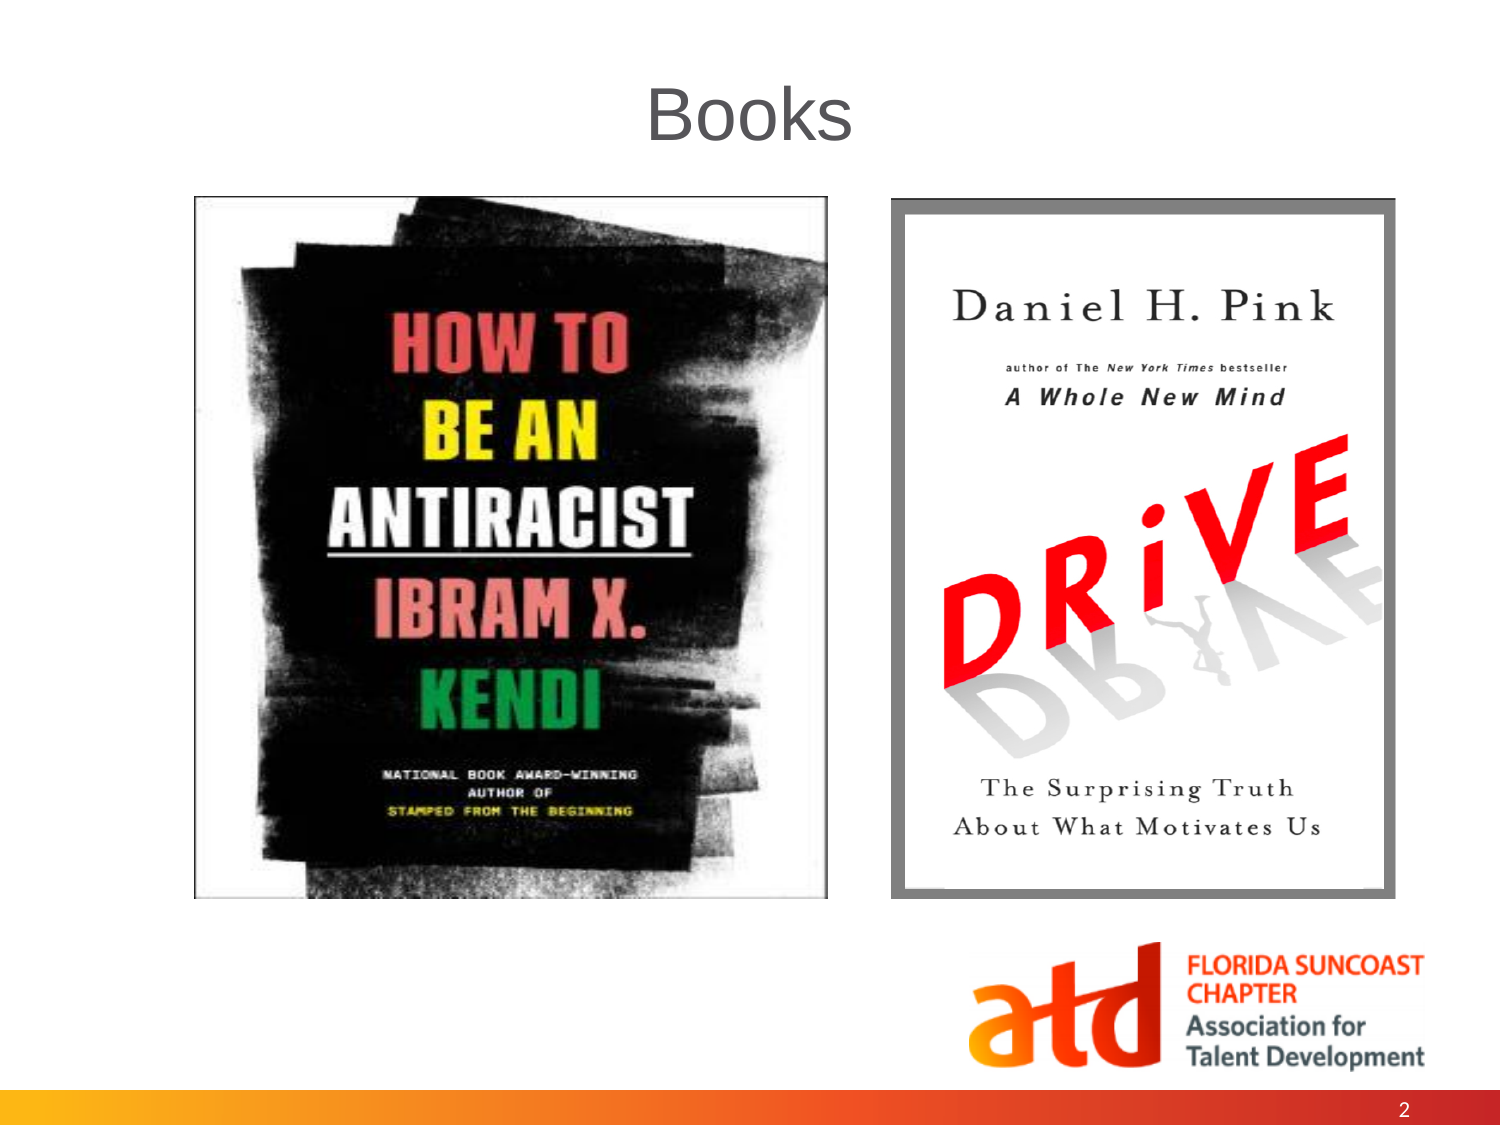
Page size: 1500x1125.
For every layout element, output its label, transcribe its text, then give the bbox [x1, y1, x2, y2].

picture [968, 942, 1426, 1072]
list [194, 196, 828, 899]
picture [890, 196, 1396, 899]
slide_number 2 [1074, 1091, 1425, 1125]
title Books [75, 40, 1425, 182]
